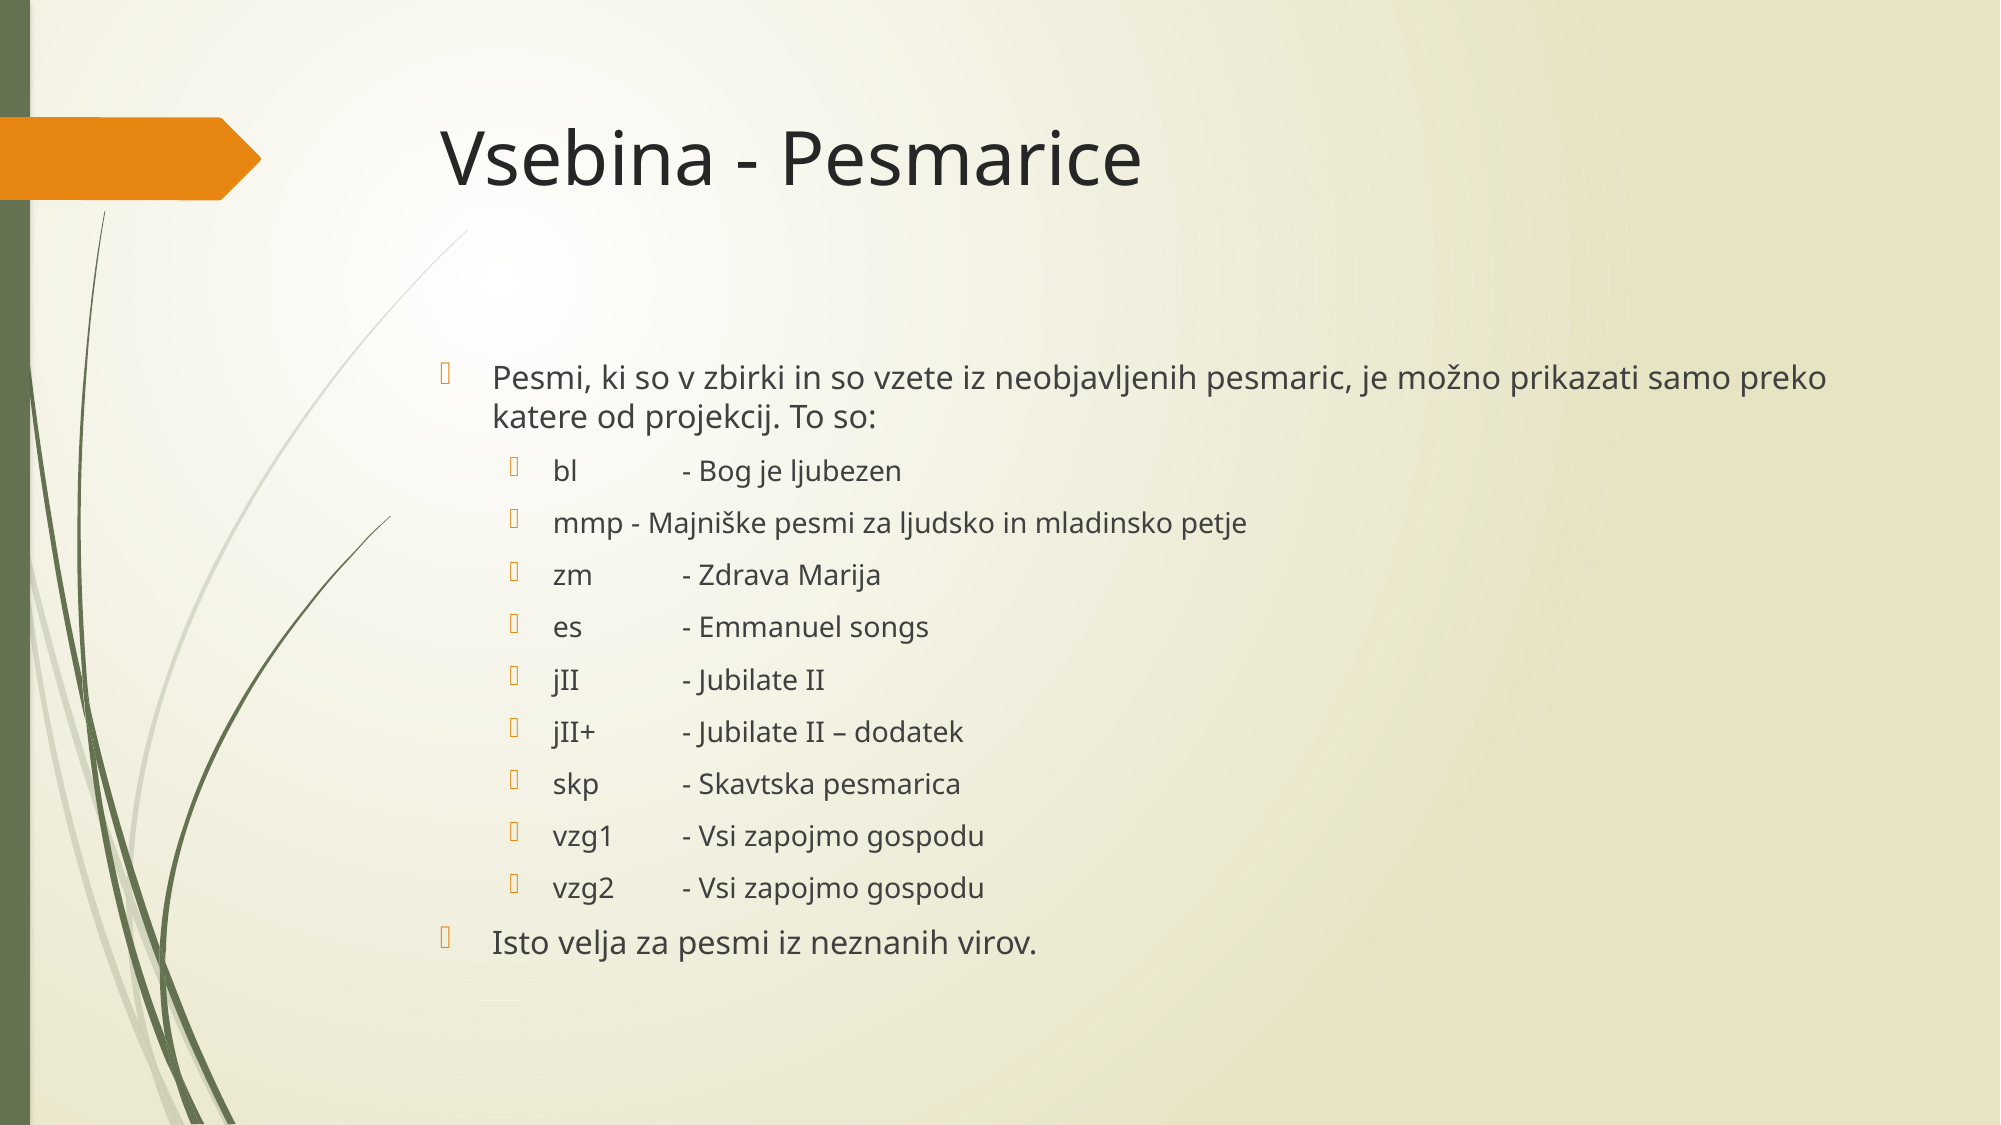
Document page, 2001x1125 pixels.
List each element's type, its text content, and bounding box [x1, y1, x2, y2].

list Pesmi, ki so v zbirki in so vzete iz neobjavljenih pesmaric, je možno prikazati samo preko katere od projekcij. To so: bl - Bog je ljubezen mmp - Majniške pesmi za ljudsko in mladinsko petje zm - Zdrava Marija es - Emmanuel songs jII - Jubilate II jII+ - Jubilate II – dodatek skp - Skavtska pesmarica vzg1 - Vsi zapojmo gospodu vzg2 - Vsi zapojmo gospodu Isto velja za pesmi iz neznanih virov. [424, 350, 1888, 970]
title Vsebina - Pesmarice [425, 102, 1888, 313]
